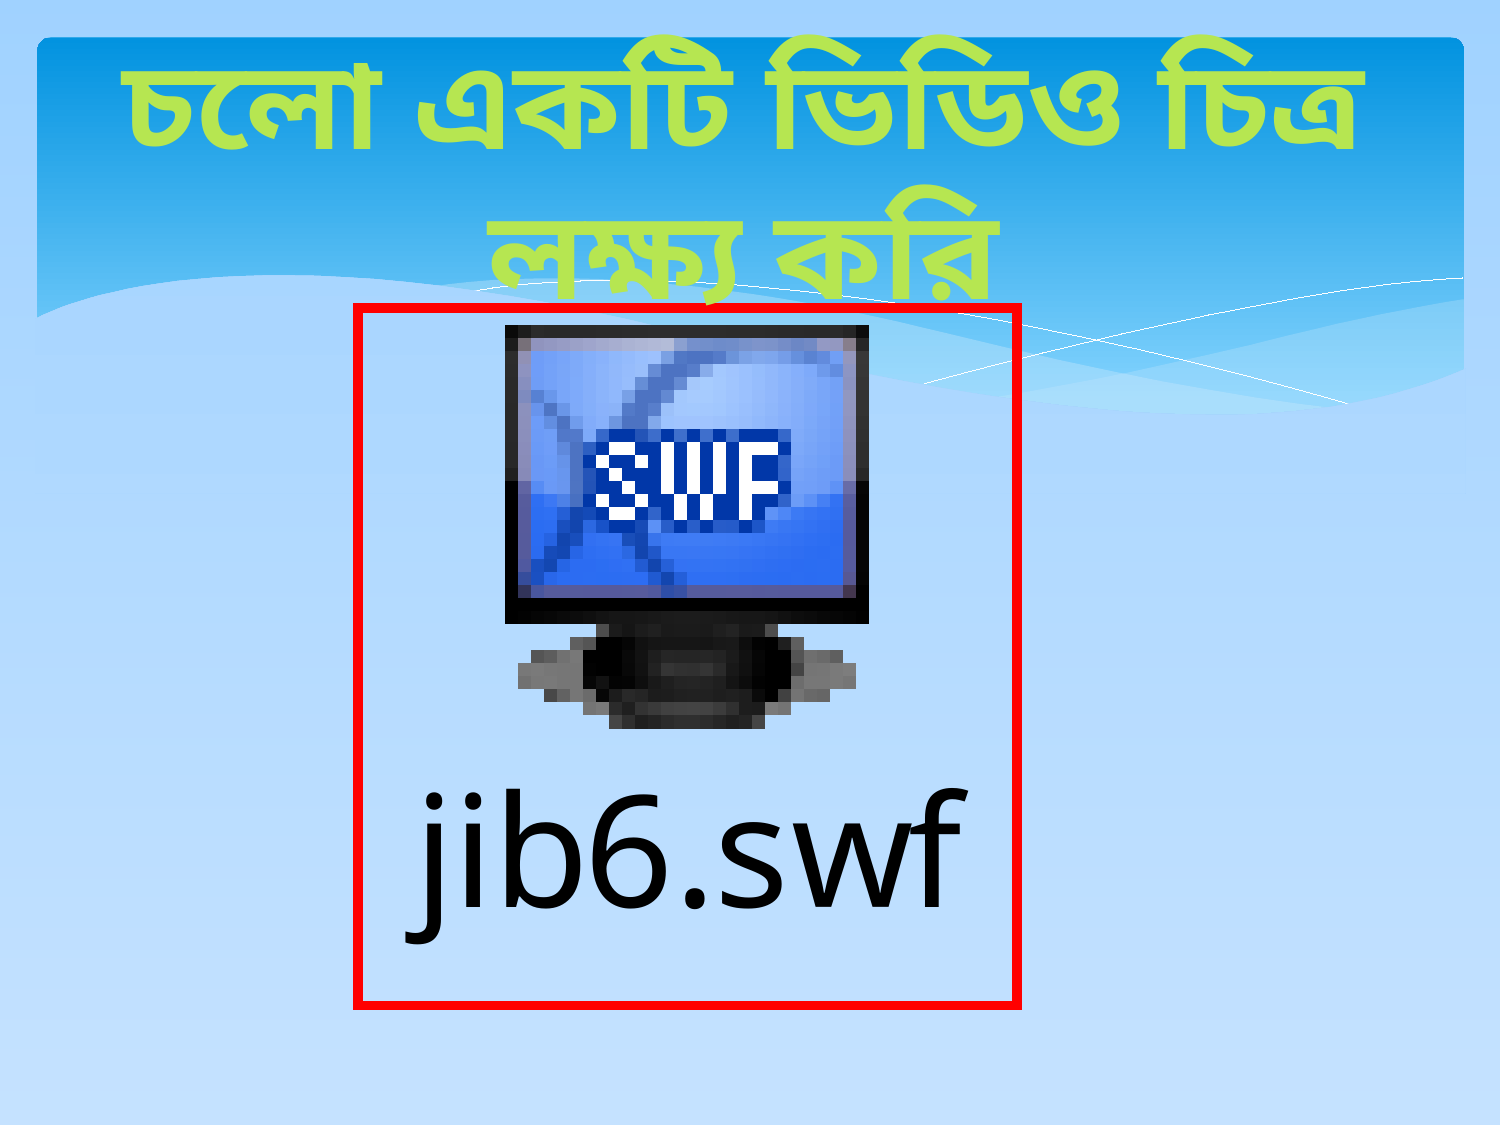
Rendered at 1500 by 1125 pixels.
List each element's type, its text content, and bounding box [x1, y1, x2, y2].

picture [1162, 37, 1252, 62]
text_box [362, 312, 1013, 1001]
text_box চলো একটি ভিডিও চিত্র লক্ষ্য করি [37, 62, 1450, 288]
picture [901, 37, 991, 62]
picture [624, 37, 718, 62]
picture [770, 37, 860, 62]
